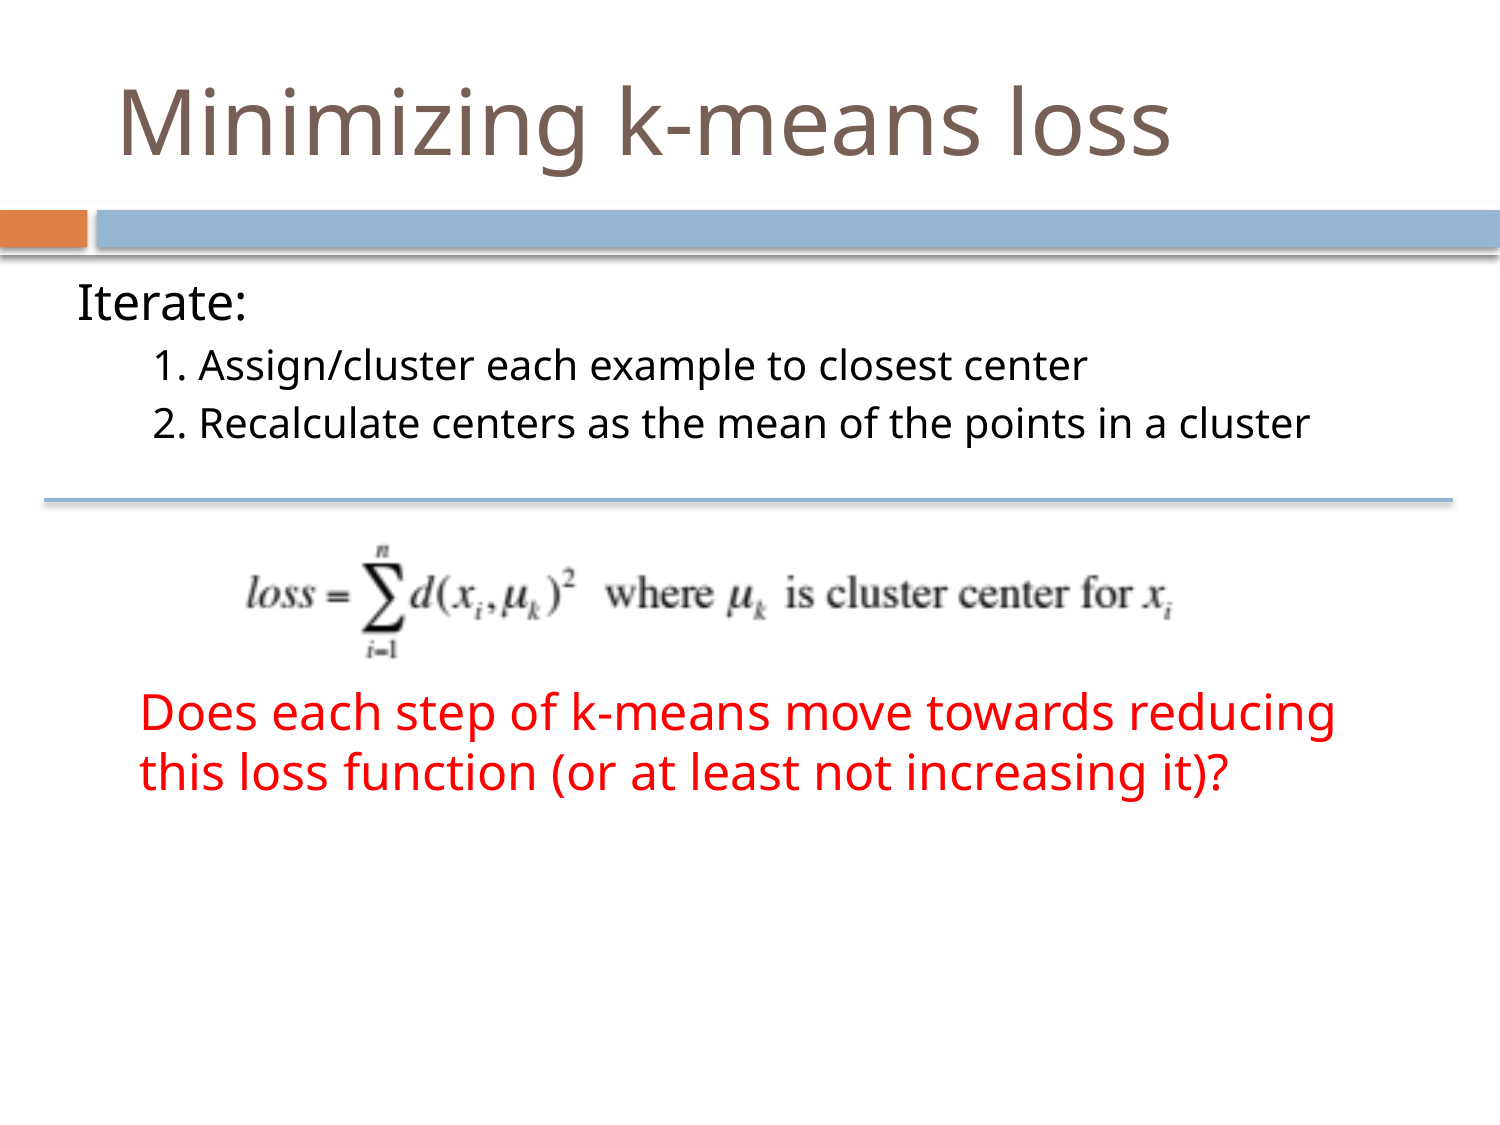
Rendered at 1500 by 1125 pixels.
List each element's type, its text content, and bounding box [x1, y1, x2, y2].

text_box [241, 525, 1179, 663]
text_box Does each step of k-means move towards reducing this loss function (or at least not increasing it)? [124, 673, 1362, 808]
text_box Iterate: 1. Assign/cluster each example to closest center 2. Recalculate centers as the mean of the points in a cluster [62, 262, 1400, 472]
title Minimizing k-means loss [100, 37, 1438, 200]
